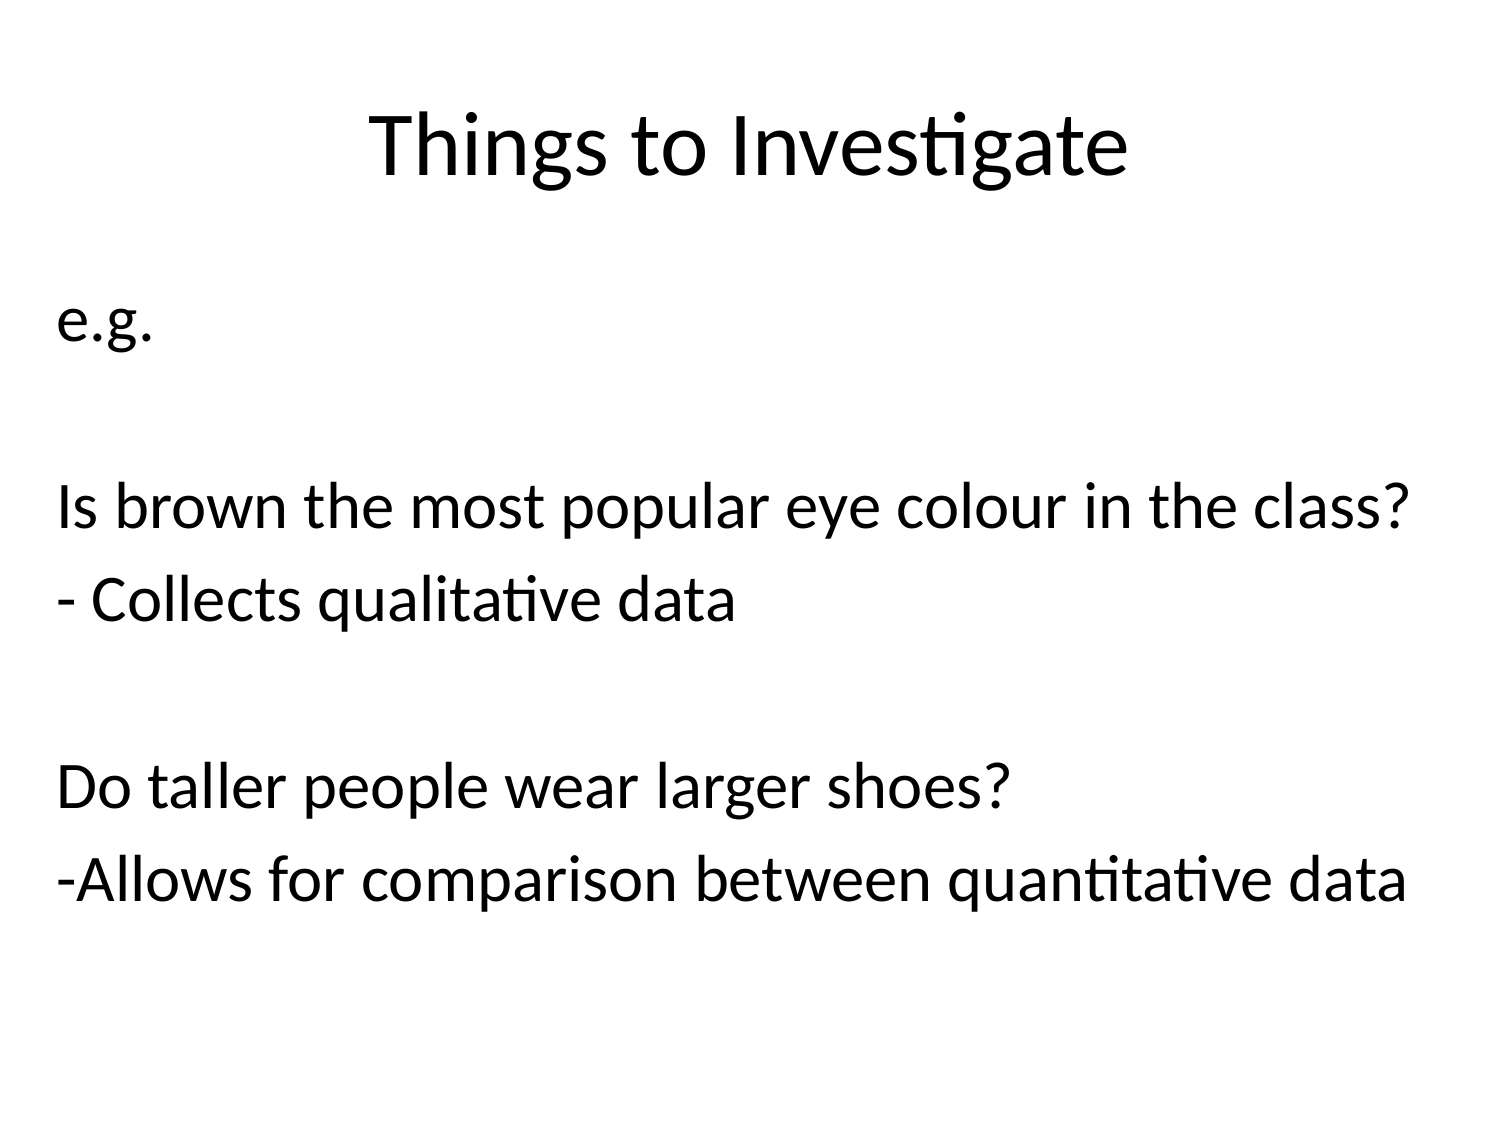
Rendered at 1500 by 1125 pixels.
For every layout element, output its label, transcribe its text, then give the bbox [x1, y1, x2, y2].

title Things to Investigate [75, 45, 1425, 233]
list e.g. Is brown the most popular eye colour in the class? - Collects qualitative data Do taller people wear larger shoes? -Allows for comparison between quantitative data [41, 267, 1471, 1010]
